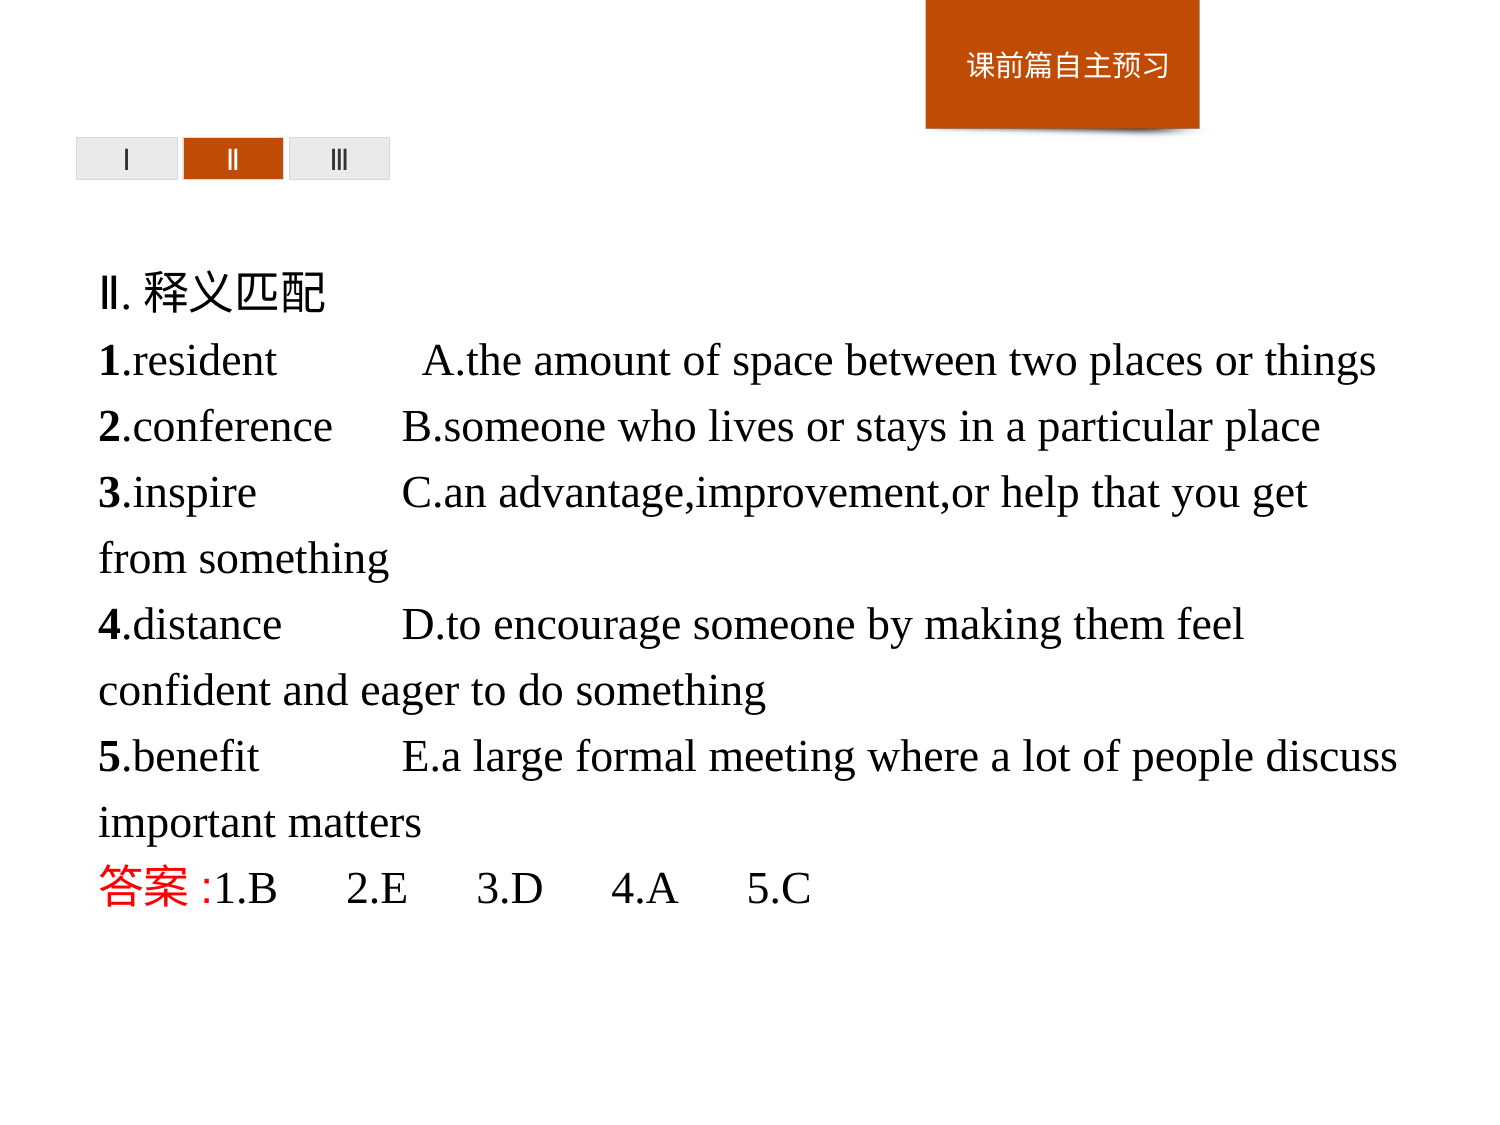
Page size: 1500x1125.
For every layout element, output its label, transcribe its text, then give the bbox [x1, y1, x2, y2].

text_box Ⅲ [287, 135, 392, 182]
text_box Ⅱ.释义匹配 1.resident A.the amount of space between two places or things 2.conference B.someone who lives or stays in a particular place 3.inspire C.an advantage,improvement,or help that you get from something 4.distance D.to encourage someone by making them feel confident and eager to do something 5.benefit E.a large formal meeting where a lot of people discuss important matters 答案:1.B 2.E 3.D 4.A 5.C [83, 245, 1417, 921]
text_box Ⅰ [75, 135, 179, 182]
picture [925, 0, 1217, 140]
text_box Ⅱ [181, 135, 285, 182]
